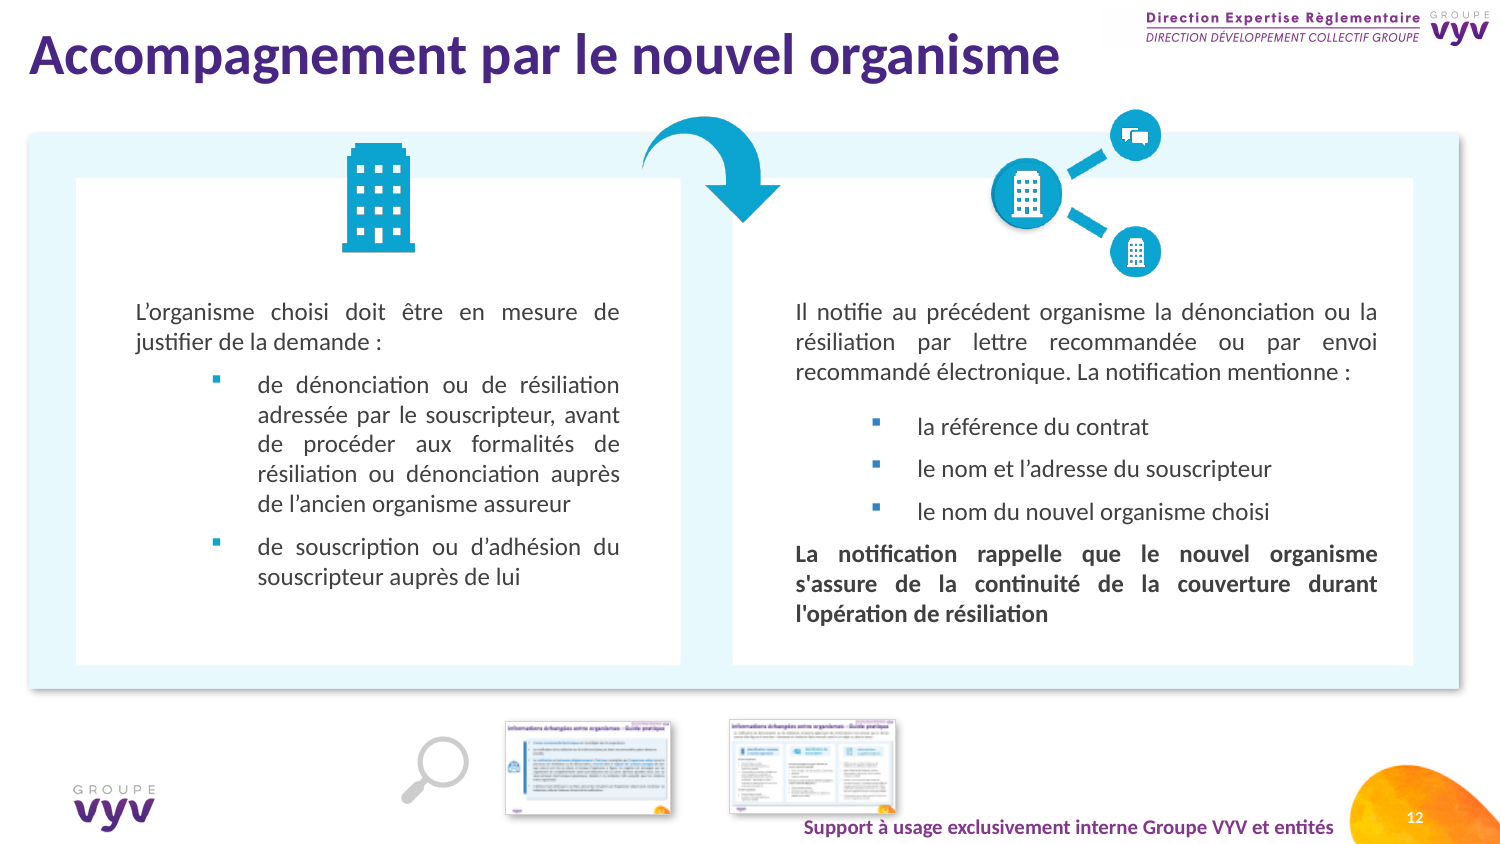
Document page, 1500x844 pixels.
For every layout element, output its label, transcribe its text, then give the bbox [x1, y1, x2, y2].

picture [1347, 762, 1500, 844]
slide_number 12 [1358, 782, 1424, 828]
text_box Support à usage exclusivement interne Groupe VYV et entités [760, 814, 1378, 840]
picture [1099, 6, 1491, 49]
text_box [939, 53, 1213, 326]
title Accompagnement par le nouvel organisme [29, 29, 1382, 88]
picture [730, 720, 895, 813]
picture [60, 768, 169, 840]
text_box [28, 134, 1459, 689]
picture [636, 94, 788, 246]
picture [316, 134, 441, 260]
picture [506, 722, 670, 814]
picture [394, 729, 476, 811]
